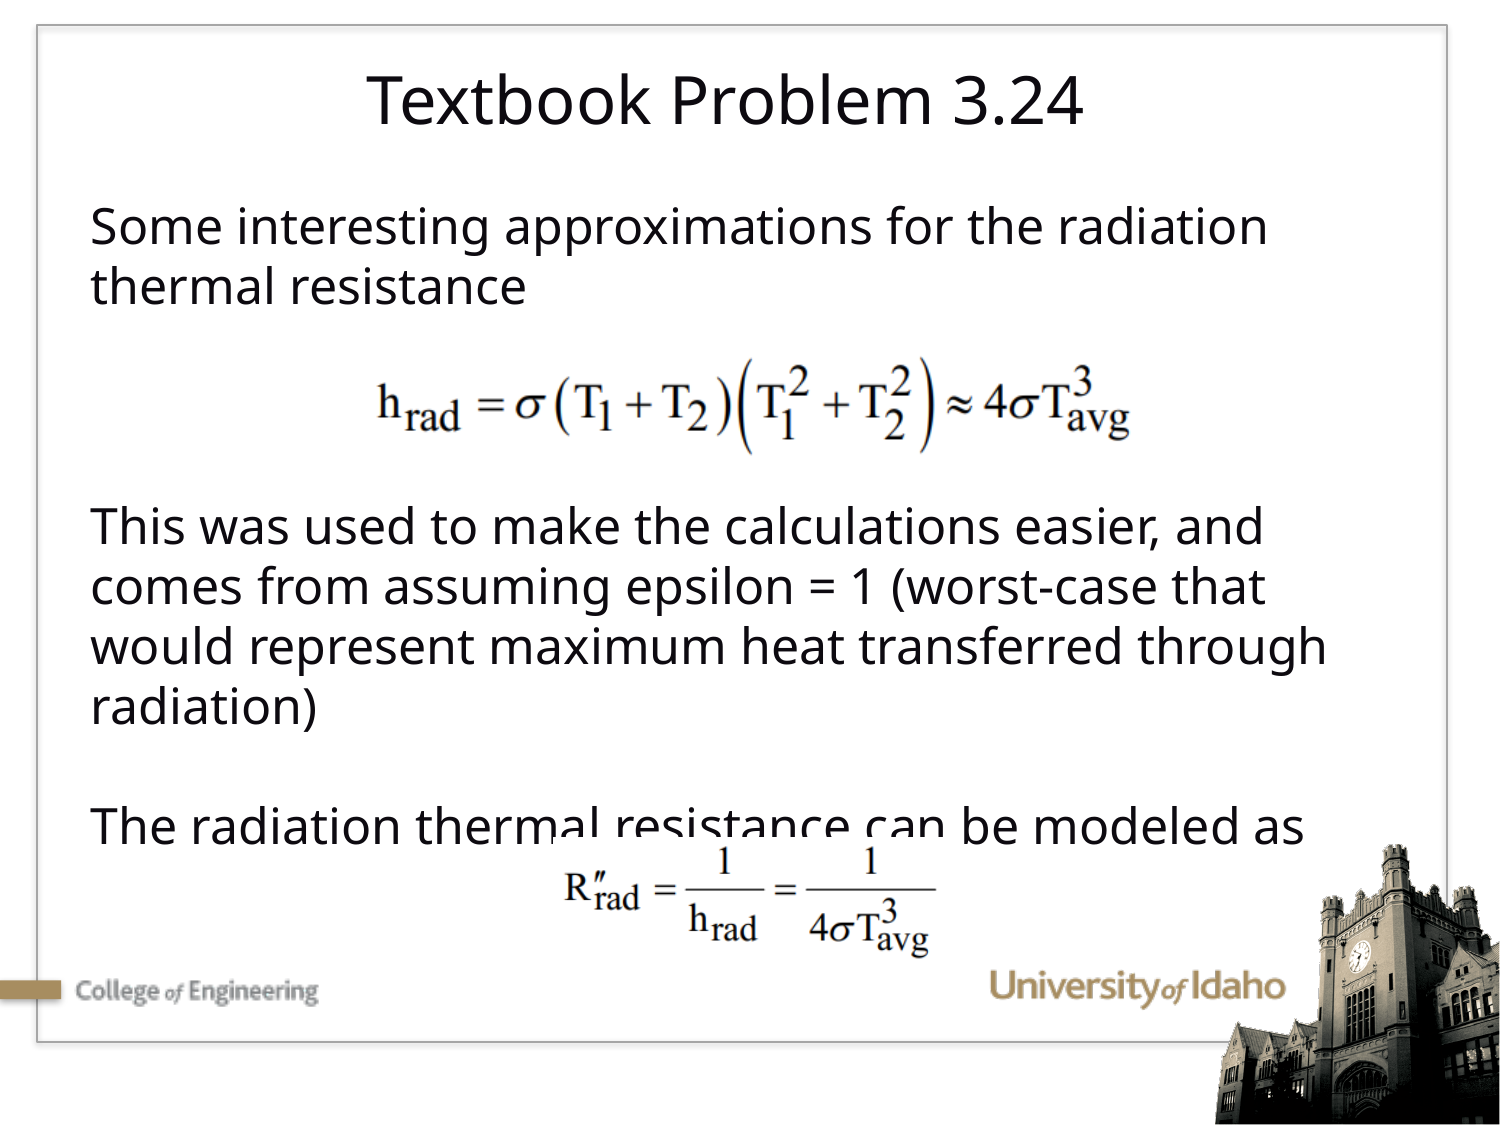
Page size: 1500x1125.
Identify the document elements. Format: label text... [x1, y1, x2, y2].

picture [71, 973, 548, 1009]
text_box Some interesting approximations for the radiation thermal resistance This was used to make the calculations easier, and comes from assuming epsilon = 1 (worst-case that would represent maximum heat transferred through radiation) The radiation thermal resistance can be modeled as [76, 187, 1376, 863]
picture [552, 837, 948, 969]
picture [984, 843, 1500, 1125]
picture [358, 349, 1142, 464]
text_box Textbook Problem 3.24 [351, 50, 1101, 145]
